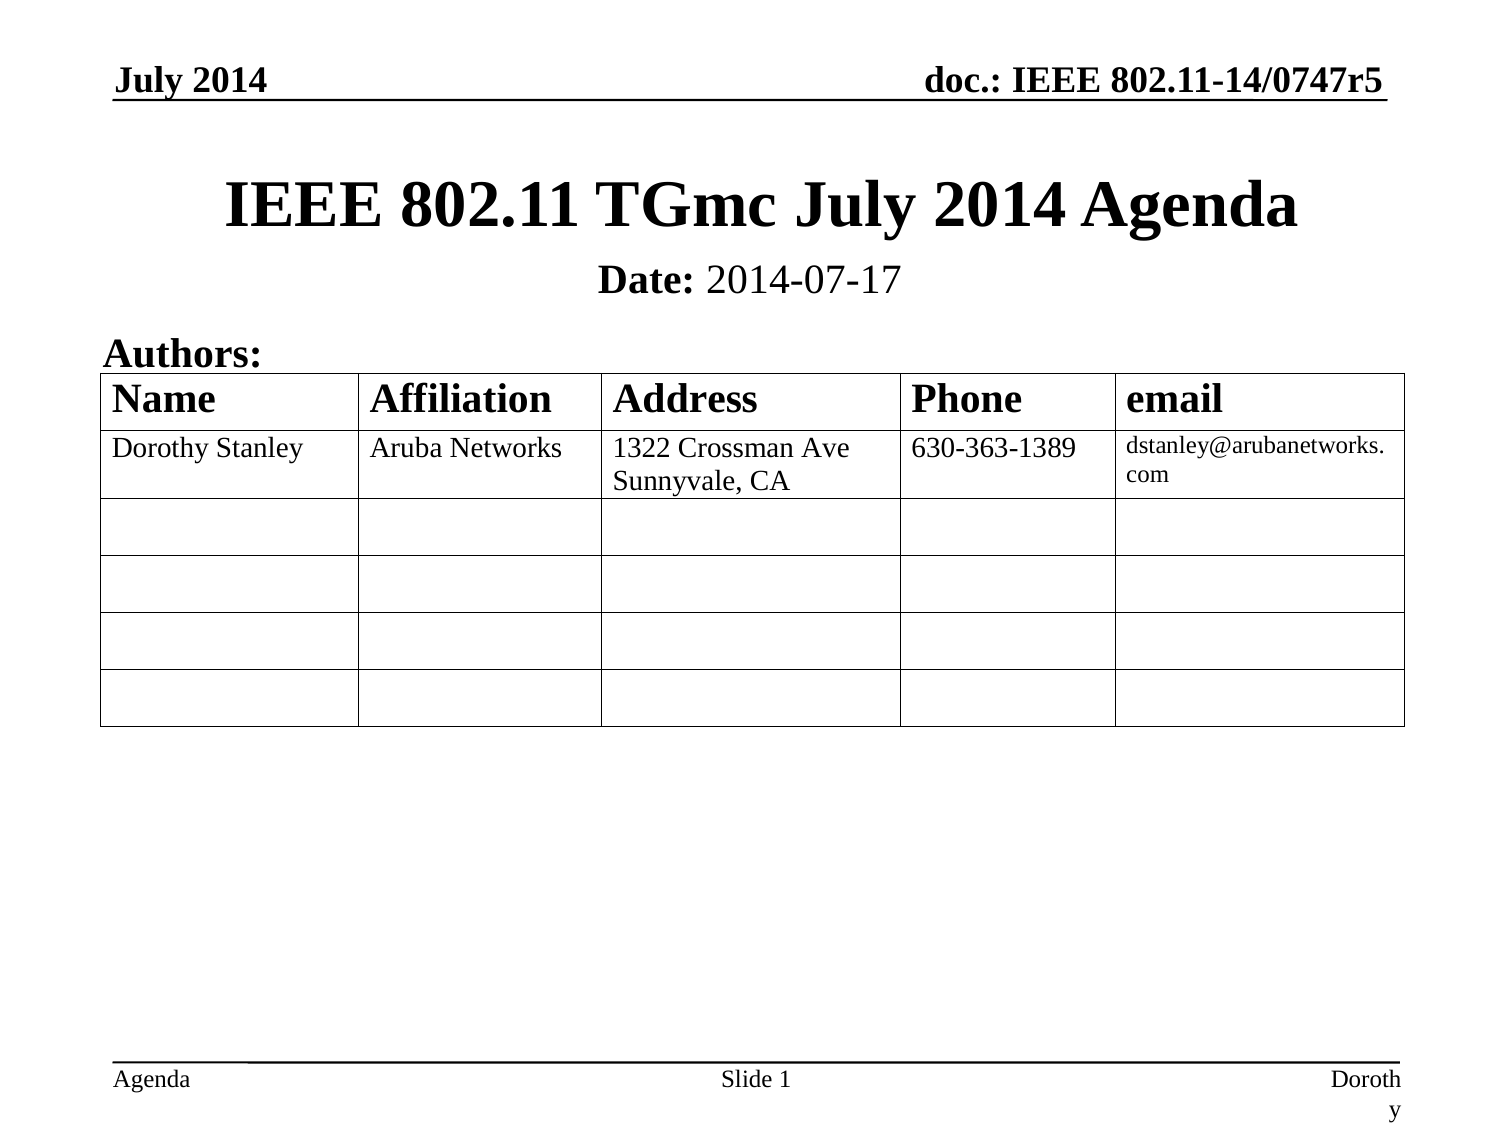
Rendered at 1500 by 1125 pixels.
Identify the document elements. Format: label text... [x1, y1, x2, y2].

slide_number Slide 1 [712, 1062, 800, 1093]
list Date: 2014-07-17 [112, 249, 1388, 313]
footer Dorothy Stanley, Aruba Networks [1325, 1062, 1402, 1093]
text_box Authors: [87, 318, 325, 371]
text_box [84, 372, 1436, 787]
title IEEE 802.11 TGmc July 2014 Agenda [112, 112, 1413, 288]
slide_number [114, 54, 425, 100]
